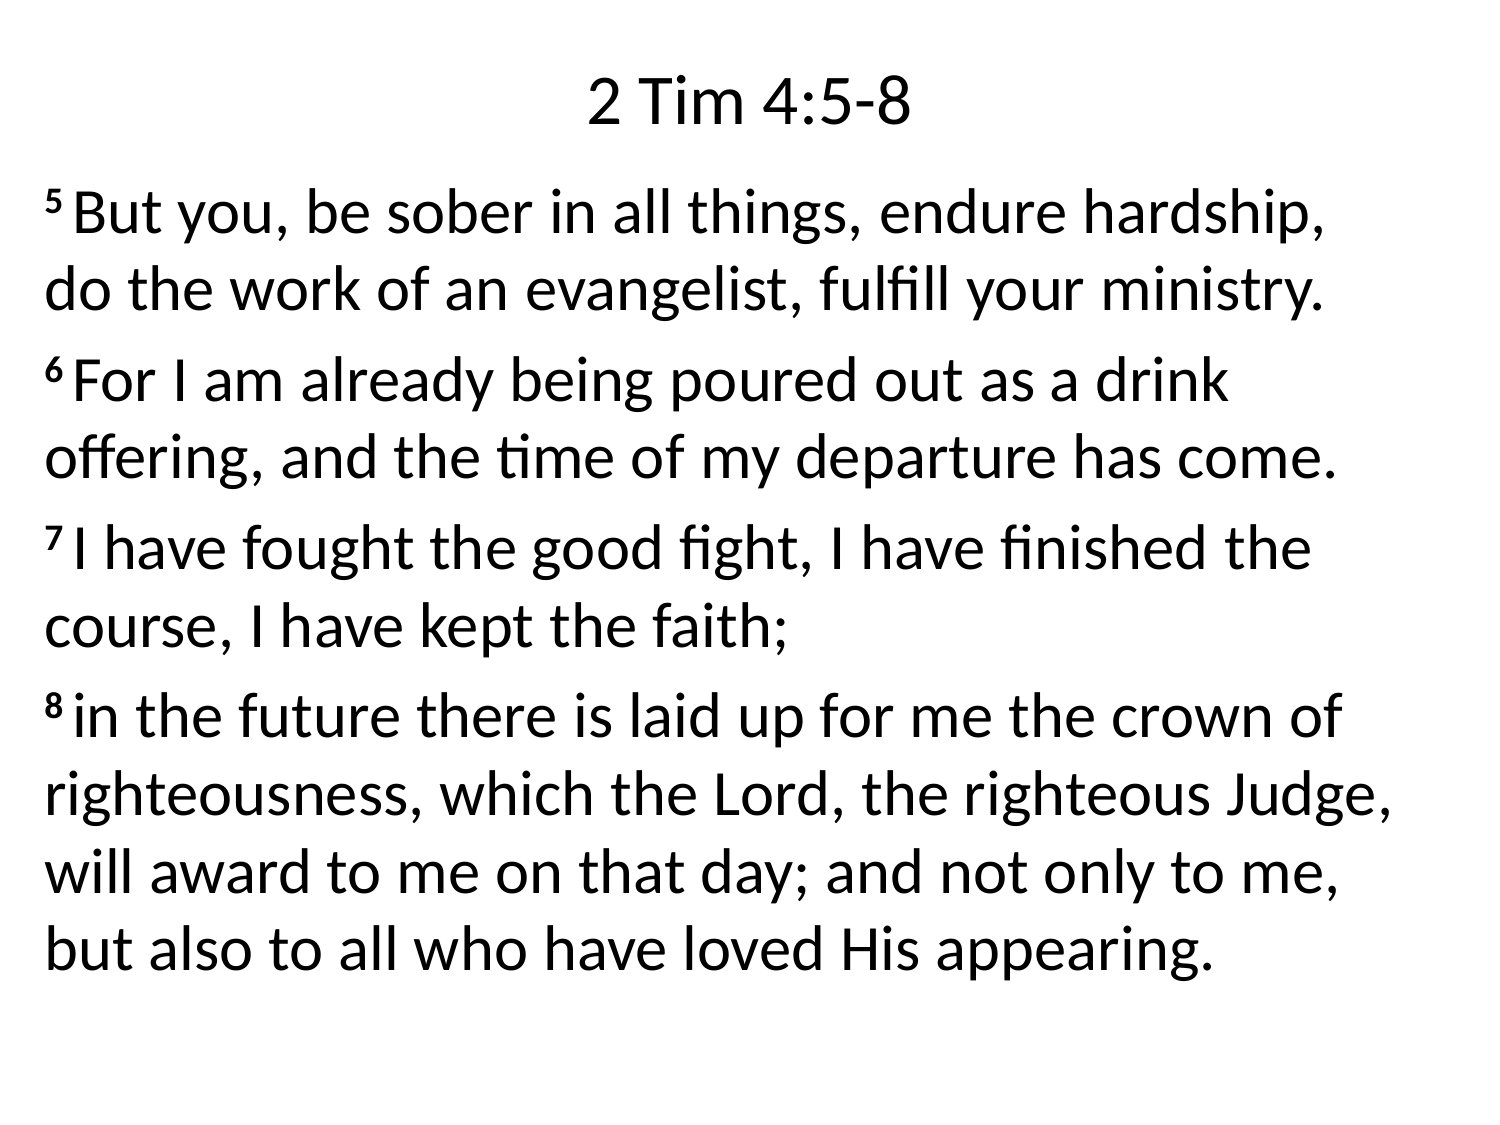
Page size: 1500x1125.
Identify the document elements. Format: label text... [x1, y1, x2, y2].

title 2 Tim 4:5-8 [75, 45, 1425, 160]
list 5 But you, be sober in all things, endure hardship, do the work of an evangelist, fulfill your ministry. 6 For I am already being poured out as a drink offering, and the time of my departure has come. 7 I have fought the good fight, I have finished the course, I have kept the faith; 8 in the future there is laid up for me the crown of righteousness, which the Lord, the righteous Judge, will award to me on that day; and not only to me, but also to all who have loved His appearing. [29, 160, 1425, 1005]
